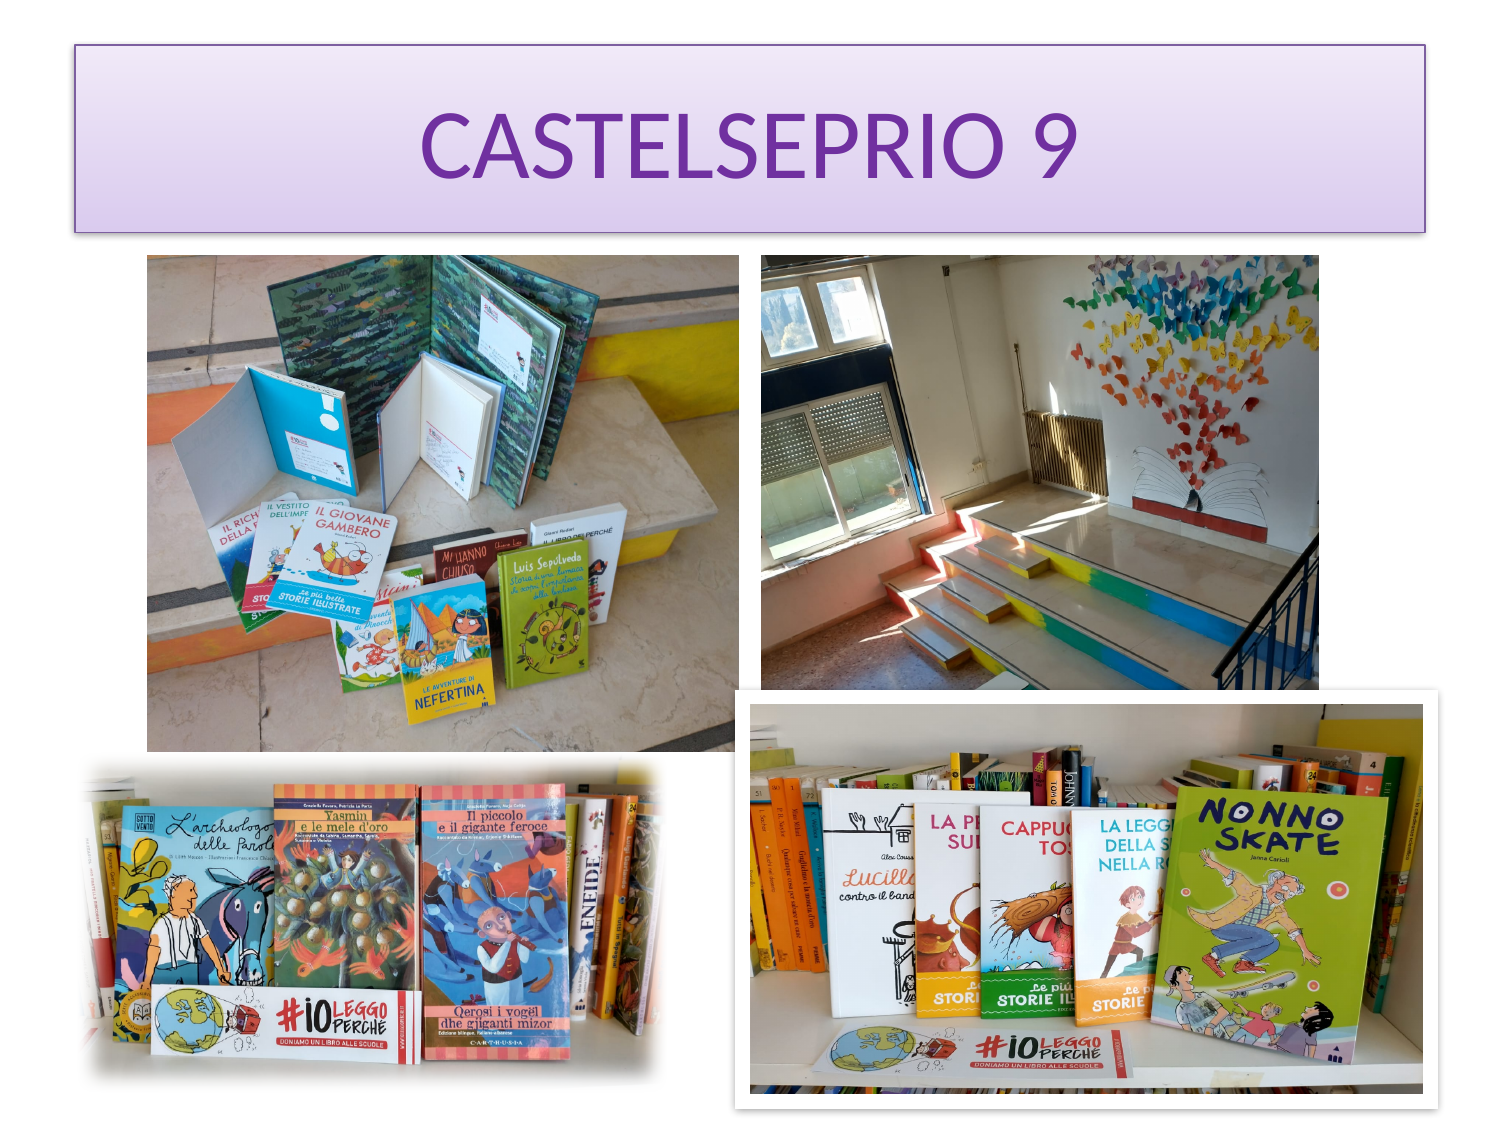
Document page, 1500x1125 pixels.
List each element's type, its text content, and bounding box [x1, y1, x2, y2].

title CASTELSEPRIO 9 [74, 44, 1426, 233]
picture [749, 703, 1424, 1095]
picture [76, 255, 739, 1095]
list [761, 255, 1319, 702]
